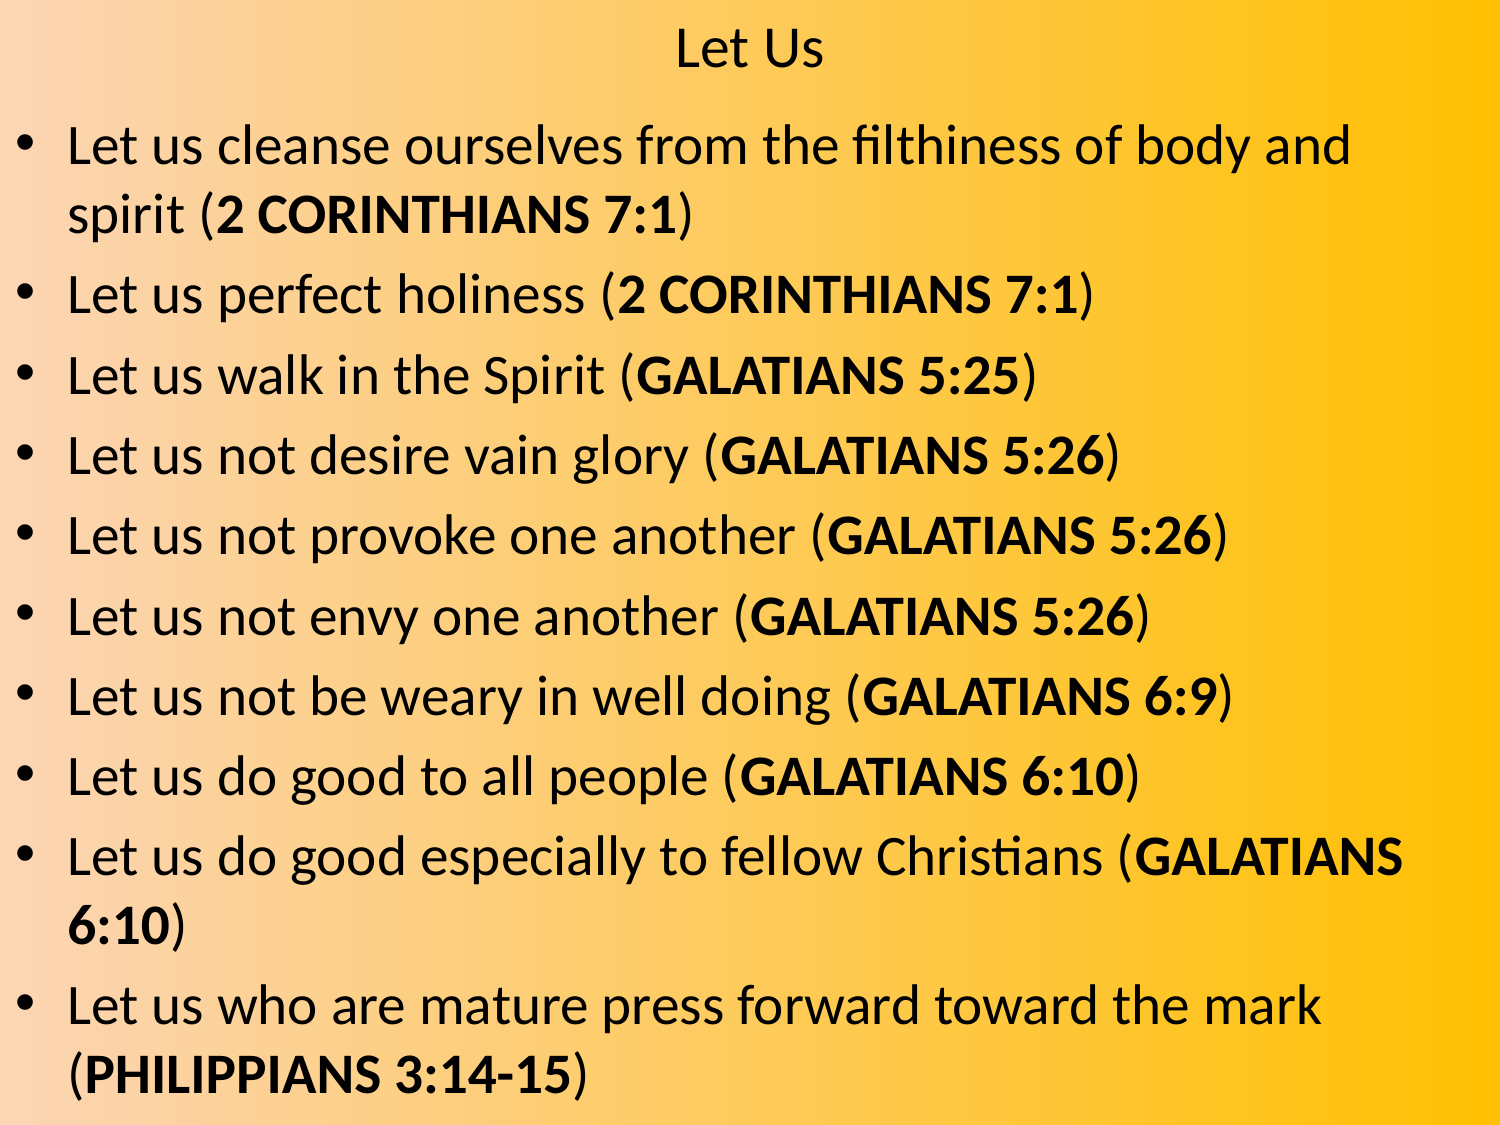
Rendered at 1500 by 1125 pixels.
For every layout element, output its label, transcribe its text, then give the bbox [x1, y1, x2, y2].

title Let Us [75, 0, 1425, 88]
list Let us cleanse ourselves from the filthiness of body and spirit (2 CORINTHIANS 7:1) Let us perfect holiness (2 CORINTHIANS 7:1) Let us walk in the Spirit (GALATIANS 5:25) Let us not desire vain glory (GALATIANS 5:26) Let us not provoke one another (GALATIANS 5:26) Let us not envy one another (GALATIANS 5:26) Let us not be weary in well doing (GALATIANS 6:9) Let us do good to all people (GALATIANS 6:10) Let us do good especially to fellow Christians (GALATIANS 6:10) Let us who are mature press forward toward the mark (PHILIPPIANS 3:14-15) [0, 99, 1500, 1113]
